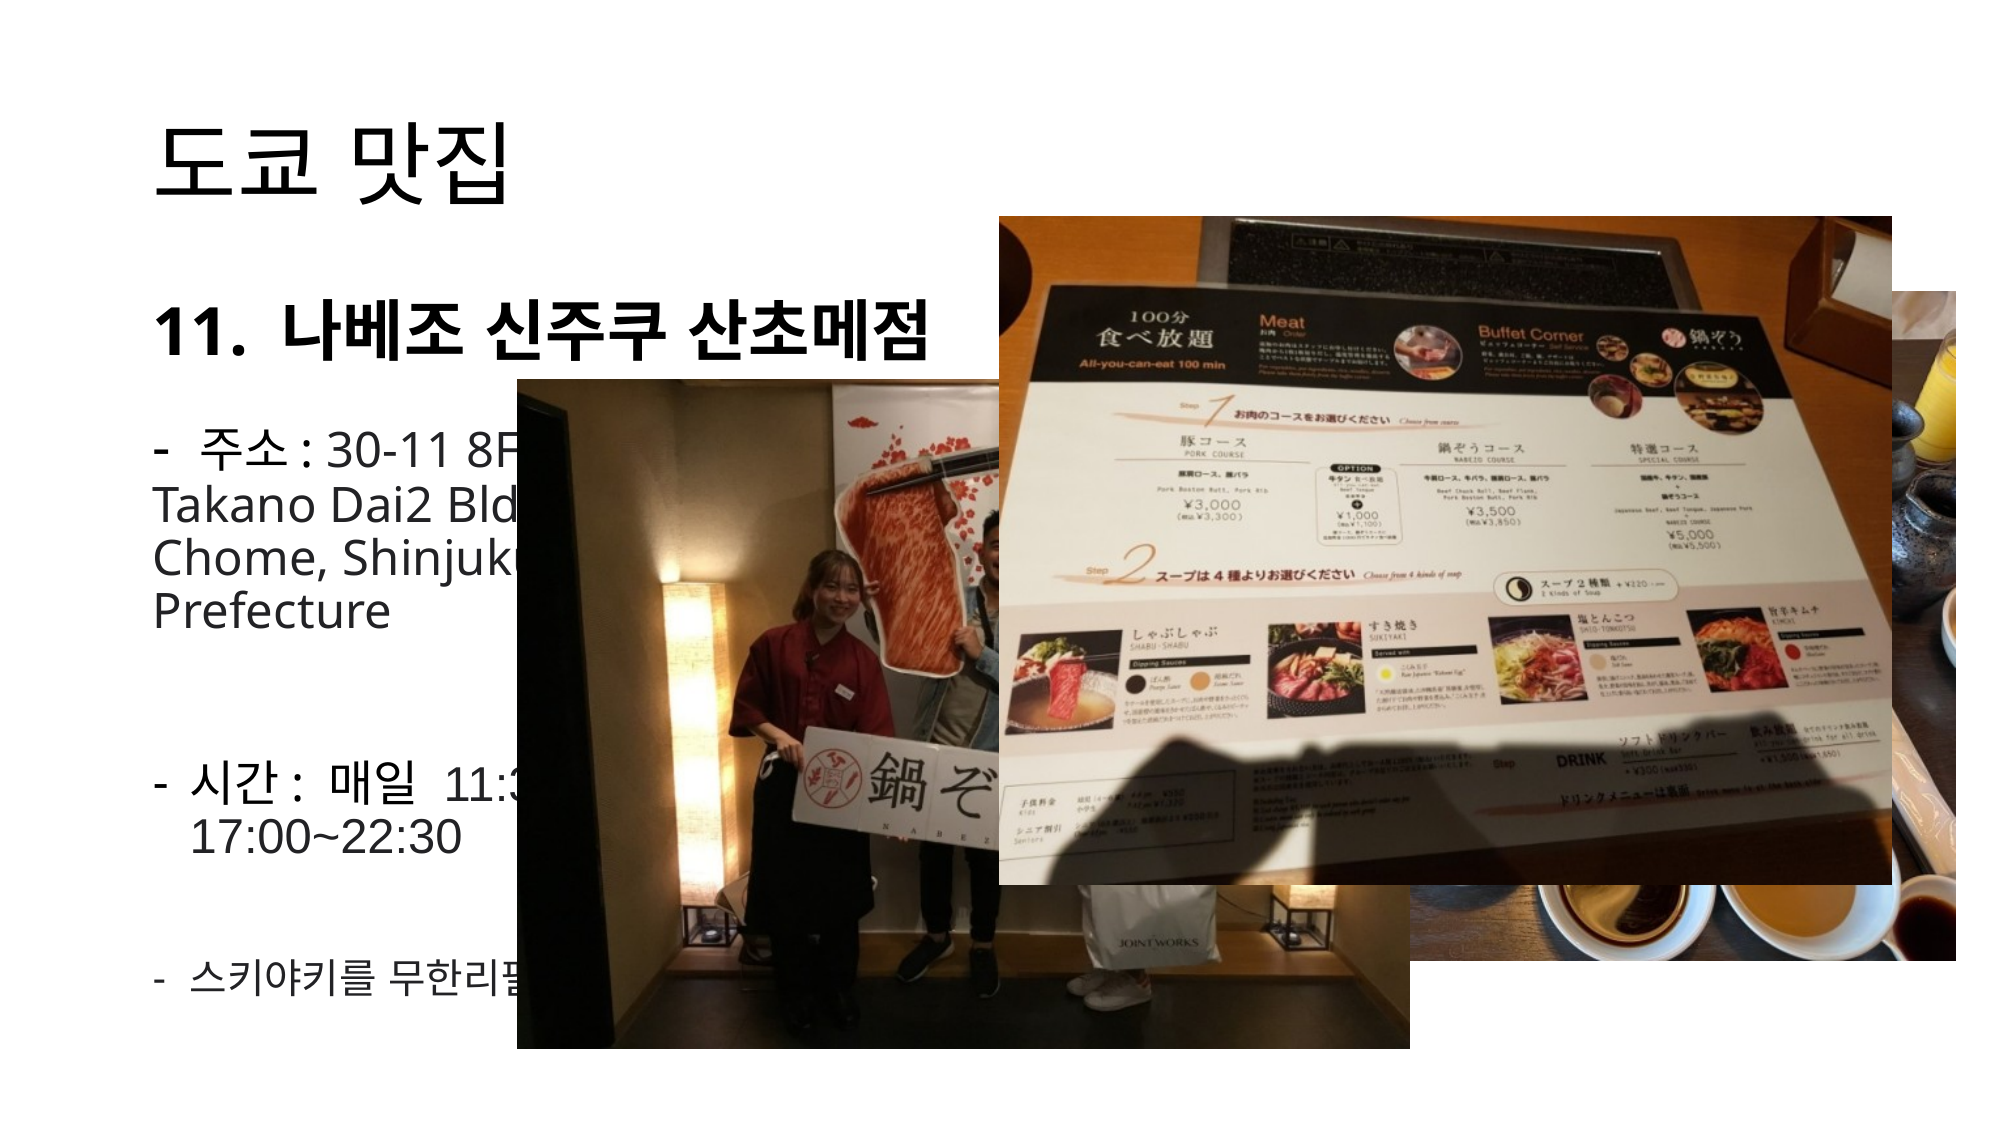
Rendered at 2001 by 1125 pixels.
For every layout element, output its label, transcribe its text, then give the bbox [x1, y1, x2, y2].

list 11. 나베조 신주쿠 산초메점 [137, 275, 999, 378]
picture [517, 216, 1956, 1049]
list - 주소: 30-11 8F Shinjuku Shinjuku Takano Dai2 Bldg, Shinjuku 3 Chome, Shinjuku 160-0022 Tokyo Prefecture 시간: 매일 11:30~15:00 / 17:00~22:30 스키야키를 무한리필로 즐길 수 있는 전문점 [137, 410, 517, 1016]
title 도쿄 맛집 [137, 59, 1863, 275]
